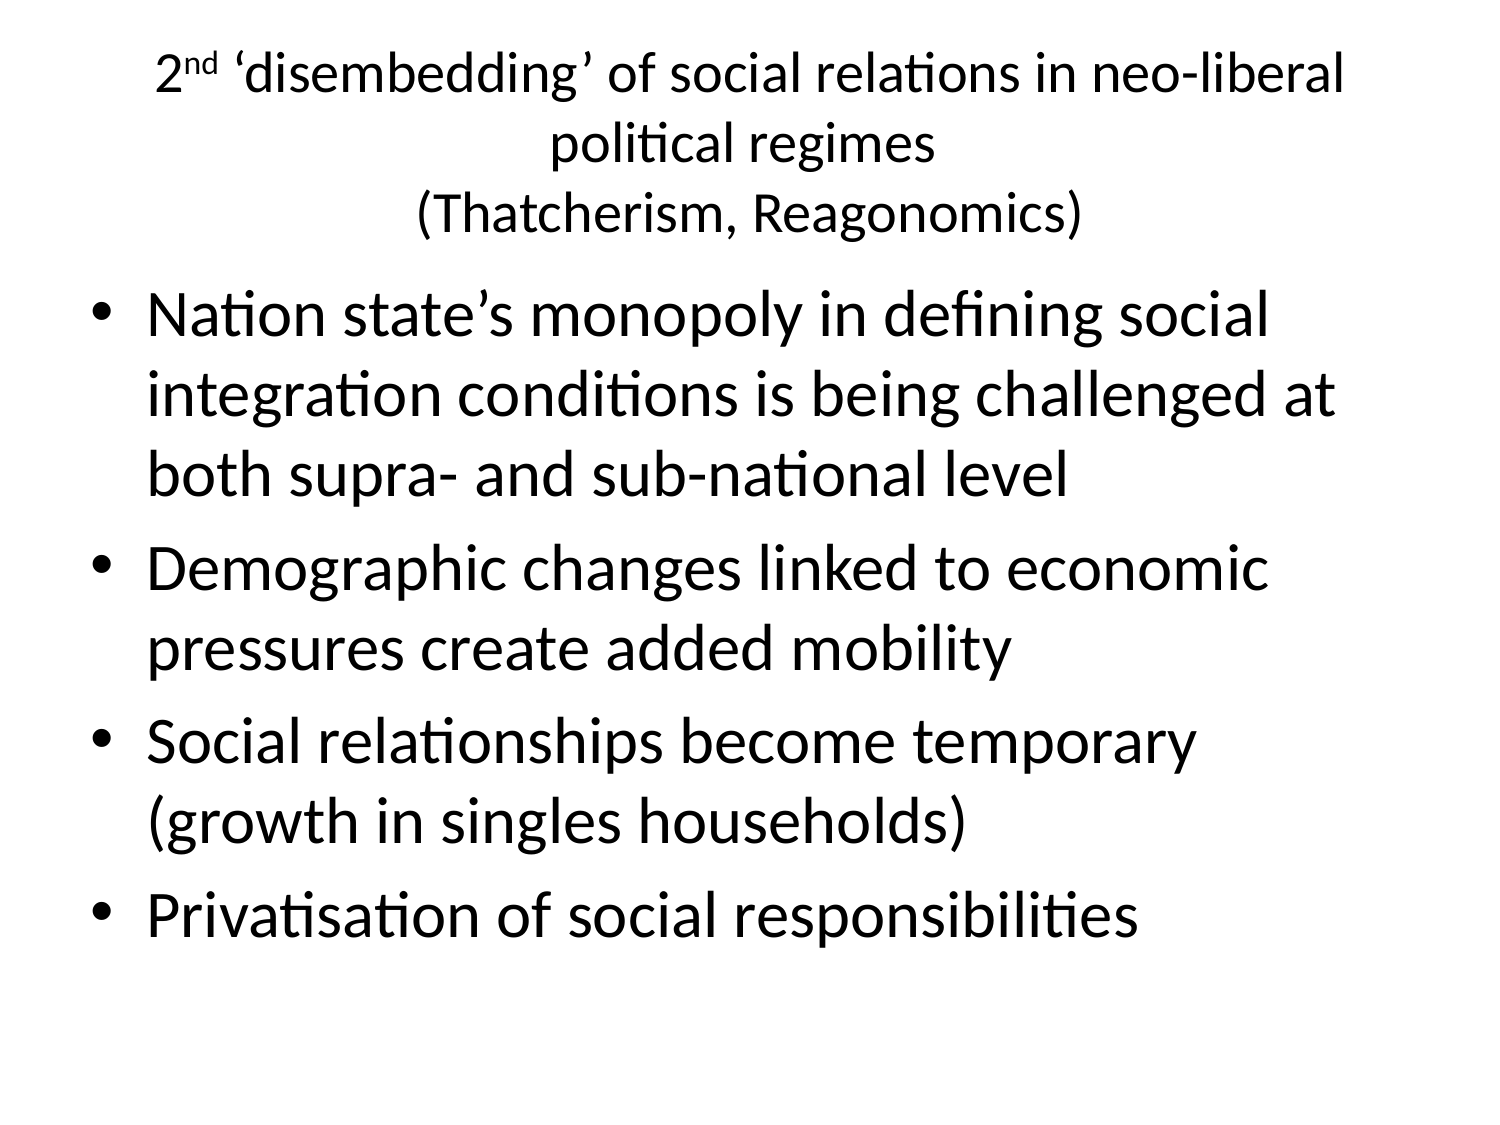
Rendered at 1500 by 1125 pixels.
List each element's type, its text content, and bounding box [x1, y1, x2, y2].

title 2nd ‘disembedding’ of social relations in neo-liberal political regimes (Thatcherism, Reagonomics) [75, 45, 1425, 233]
list Nation state’s monopoly in defining social integration conditions is being challenged at both supra- and sub-national level Demographic changes linked to economic pressures create added mobility Social relationships become temporary (growth in singles households) Privatisation of social responsibilities [75, 262, 1425, 1005]
